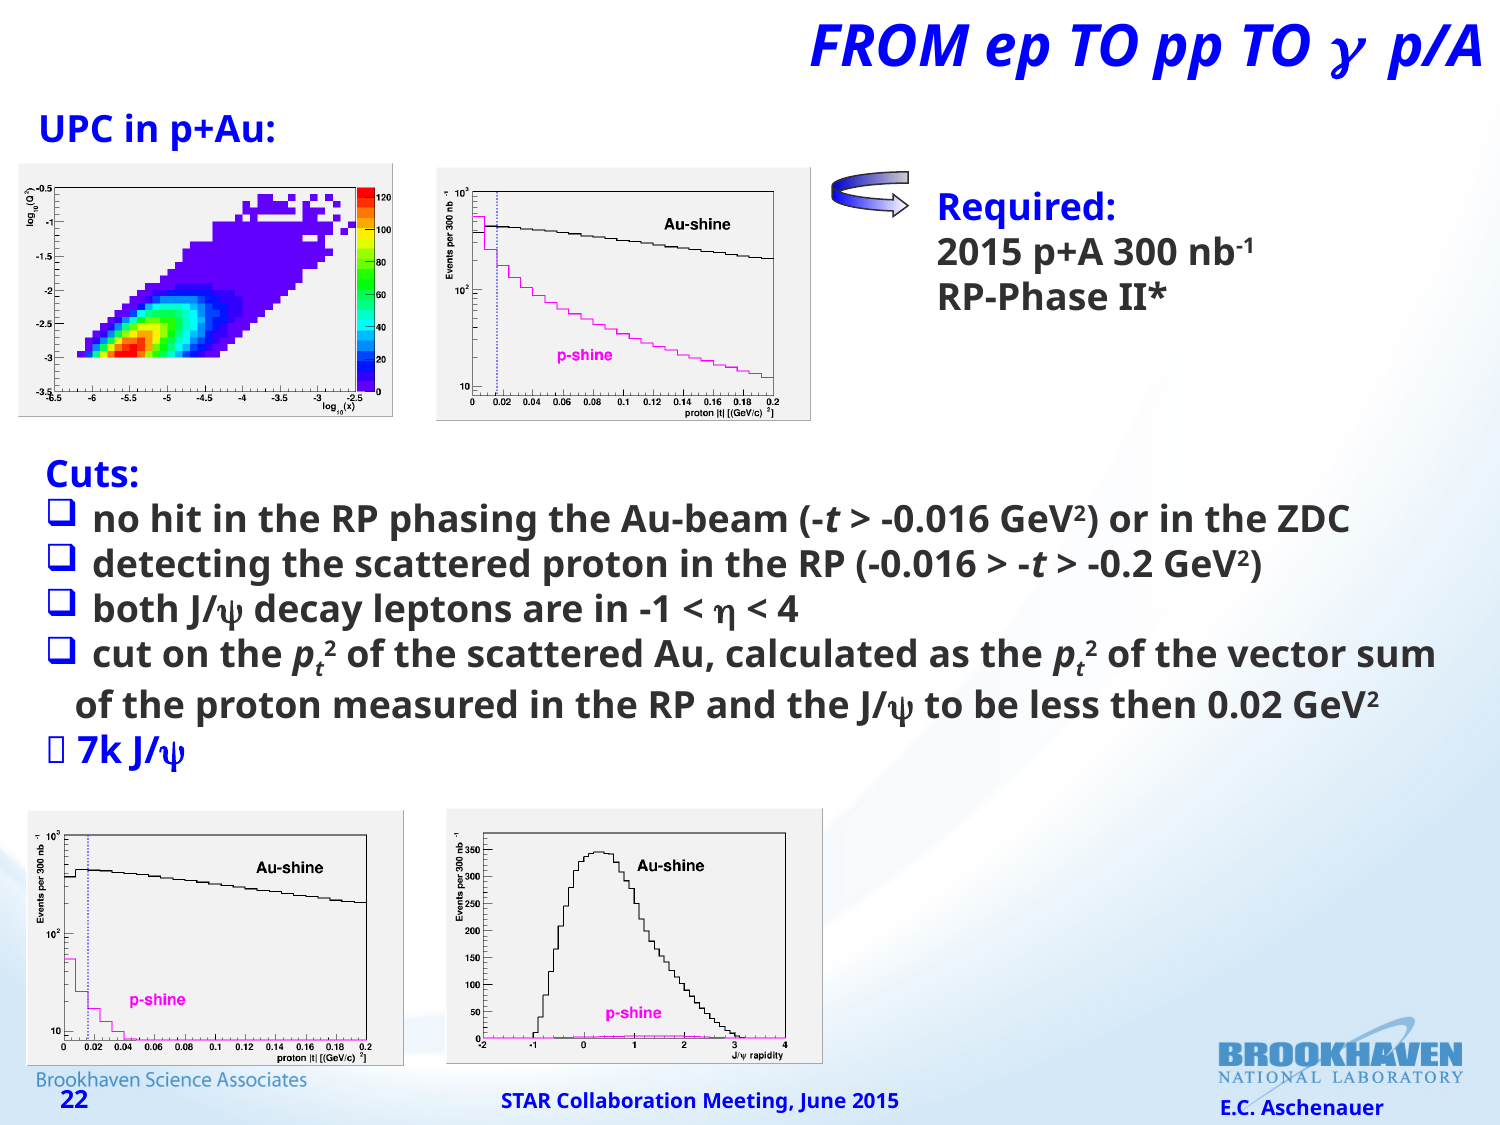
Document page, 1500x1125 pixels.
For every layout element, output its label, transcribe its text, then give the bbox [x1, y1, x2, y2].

footer STAR Collaboration Meeting, June 2015 [333, 1063, 1067, 1125]
text_box Cuts: no hit in the RP phasing the Au-beam (-t > -0.016 GeV2) or in the ZDC detecting the scattered proton in the RP (-0.016 > -t > -0.2 GeV2) both J/ decay leptons are in -1 < h < 4 cut on the pt2 of the scattered Au, calculated as the pt2 of the vector sum of the proton measured in the RP and the J/ to be less then 0.02 GeV2  7k J/ [30, 442, 1462, 824]
slide_number 22 [3, 1064, 104, 1125]
text_box Required: 2015 p+A 300 nb-1 RP-Phase II* [921, 175, 1388, 325]
text_box UPC in p+Au: [23, 97, 301, 158]
slide_number E.C. Aschenauer [1204, 1063, 1481, 1125]
text_box [832, 171, 909, 217]
picture [0, 1, 1500, 1125]
title From ep tO pp to g p/A [124, 0, 1500, 101]
